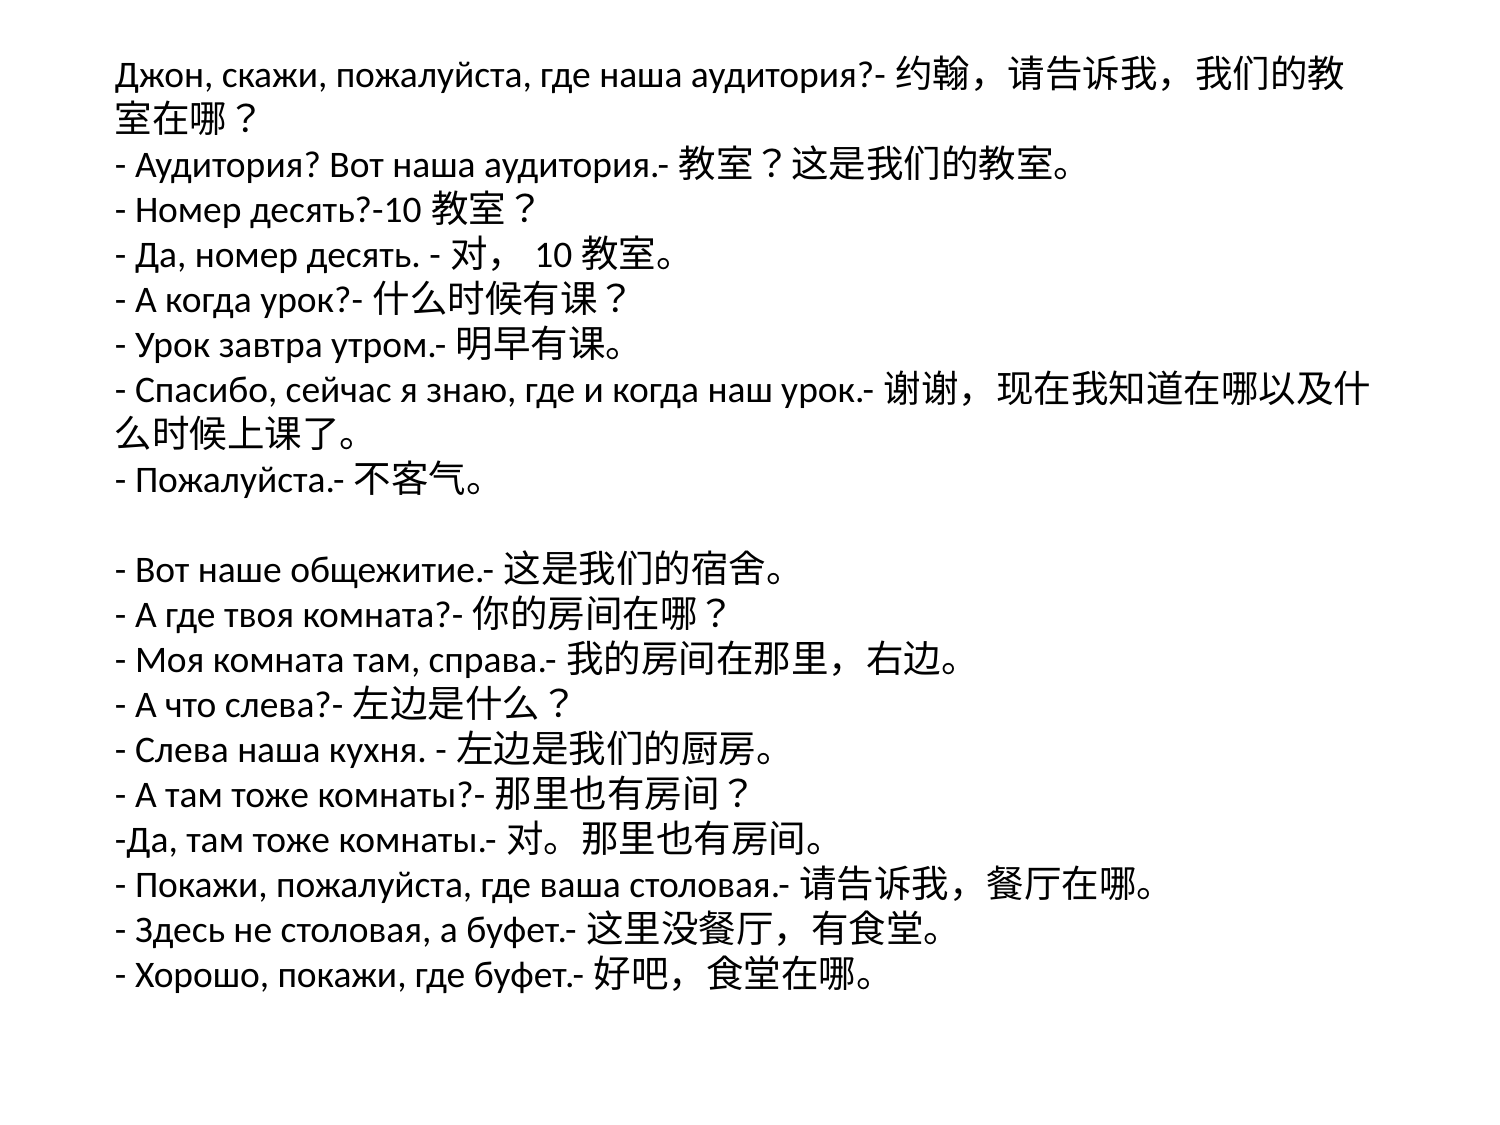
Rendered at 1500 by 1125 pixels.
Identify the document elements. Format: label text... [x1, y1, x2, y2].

text_box Джон, скажи, пожалуйста, где наша аудитория?-约翰，请告诉我，我们的教室在哪？ - Аудитория? Вот наша аудитория.-教室？这是我们的教室。 - Номер десять?-10教室？ - Да, номер десять. -对，10教室。 - А когда урок?-什么时候有课？ - Урок завтра утром.-明早有课。 - Спасибо, сейчас я знаю, где и когда наш урок.-谢谢，现在我知道在哪以及什么时候上课了。 - Пожалуйста.-不客气。 - Вот наше общежитие.-这是我们的宿舍。 - А где твоя комната?-你的房间在哪？ - Моя комната там, справа.-我的房间在那里，右边。 - А что слева?-左边是什么？ - Слева наша кухня. -左边是我们的厨房。 - А там тоже комнаты?-那里也有房间？ -Да, там тоже комнаты.-对。那里也有房间。 - Покажи, пожалуйста, где ваша столовая.-请告诉我，餐厅在哪。 - Здесь не столовая, а буфет.-这里没餐厅，有食堂。 - Хорошо, покажи, где буфет.-好吧，食堂在哪。 [100, 42, 1388, 1003]
